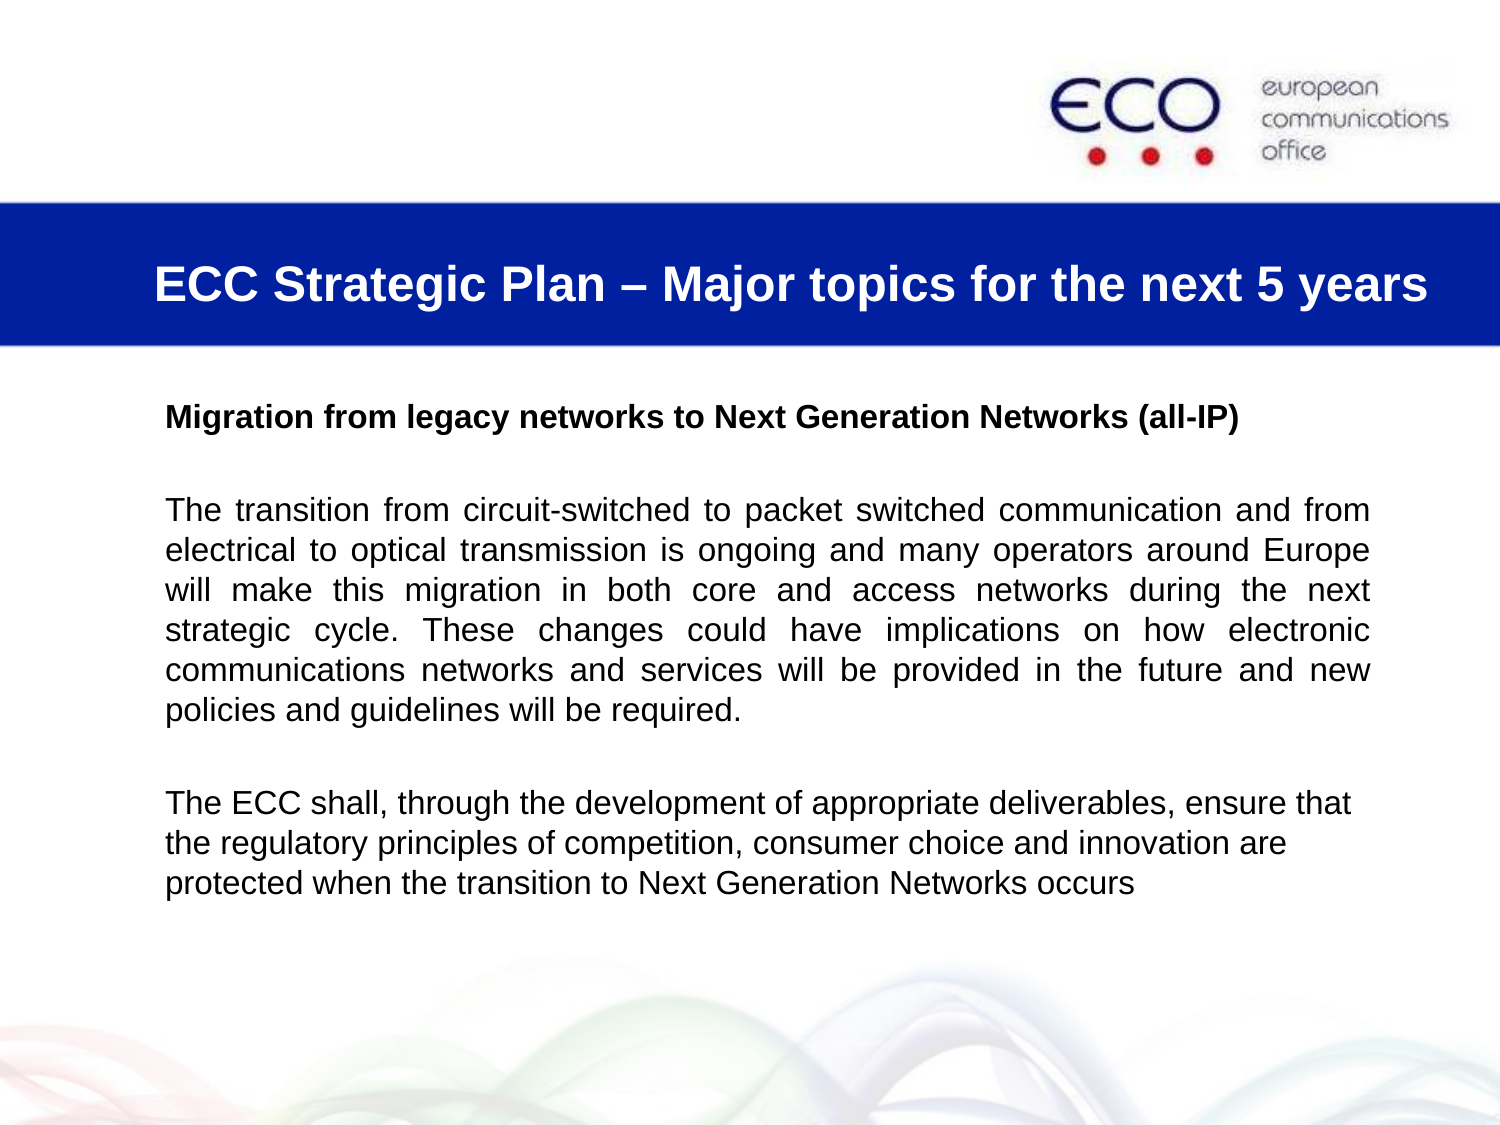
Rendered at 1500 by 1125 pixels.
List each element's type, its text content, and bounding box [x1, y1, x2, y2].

title ECC Strategic Plan – Major topics for the next 5 years [83, 237, 1459, 325]
list Migration from legacy networks to Next Generation Networks (all-IP) The transition from circuit-switched to packet switched communication and from electrical to optical transmission is ongoing and many operators around Europe will make this migration in both core and access networks during the next strategic cycle. These changes could have implications on how electronic communications networks and services will be provided in the future and new policies and guidelines will be required. The ECC shall, through the development of appropriate deliverables, ensure that the regulatory principles of competition, consumer choice and innovation are protected when the transition to Next Generation Networks occurs [150, 387, 1388, 1013]
picture [0, 0, 1500, 1125]
